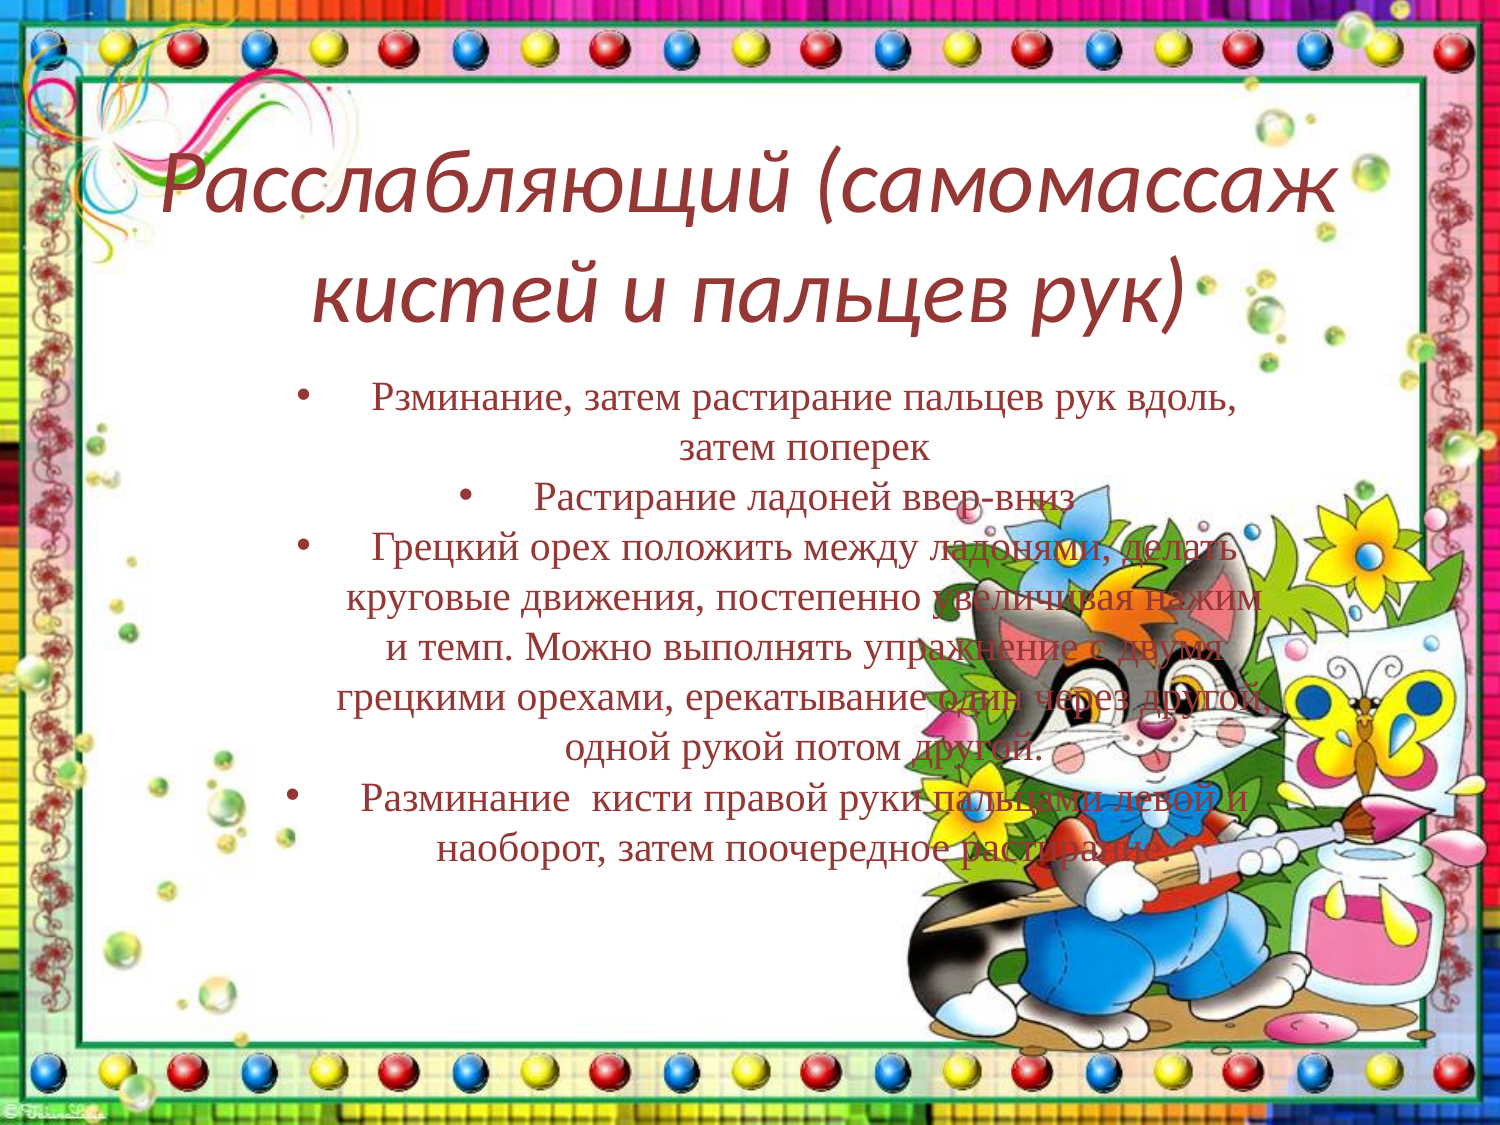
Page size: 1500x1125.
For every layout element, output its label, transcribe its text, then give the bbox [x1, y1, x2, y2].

subtitle Рзминание, затем растирание пальцев рук вдоль, затем поперек Растирание ладоней ввер-вниз Грецкий орех положить между ладонями, делать круговые движения, постепенно увеличивая нажим и темп. Можно выполнять упражнение с двумя грецкими орехами, ерекатывание один через другой, одной рукой потом другой. Разминание кисти правой руки пальцами левой и наоборот, затем поочередное растирание. [242, 361, 1293, 650]
picture [0, 0, 1500, 1125]
title Расслабляющий (самомассаж кистей и пальцев рук) [112, 113, 1388, 355]
